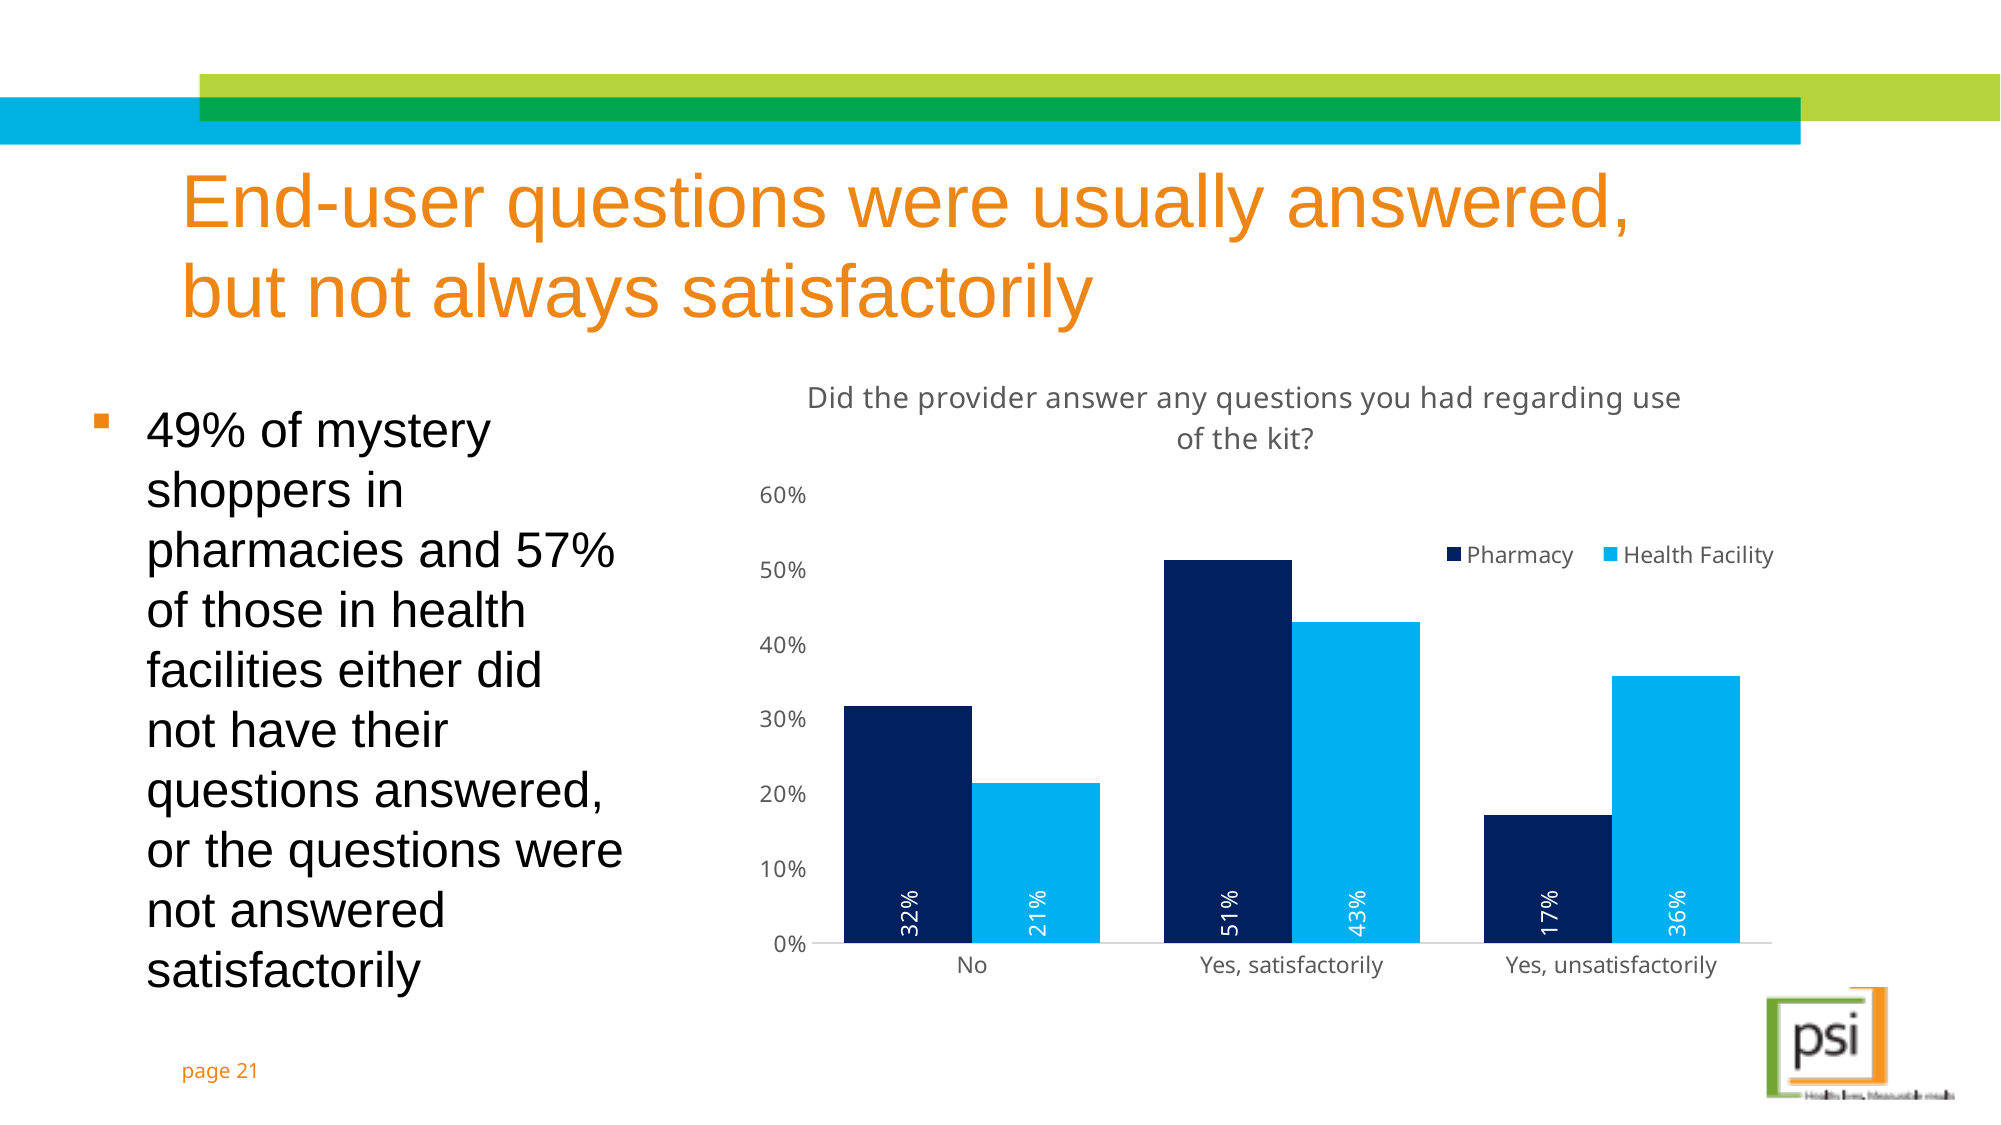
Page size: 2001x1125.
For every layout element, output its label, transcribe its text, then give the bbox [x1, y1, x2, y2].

chart [690, 347, 1801, 1016]
picture [0, 0, 2001, 1125]
title End-user questions were usually answered, but not always satisfactorily [166, 188, 1767, 297]
list 49% of mystery shoppers in pharmacies and 57% of those in health facilities either did not have their questions answered, or the questions were not answered satisfactorily [74, 389, 640, 946]
slide_number page 21 [166, 1049, 584, 1101]
